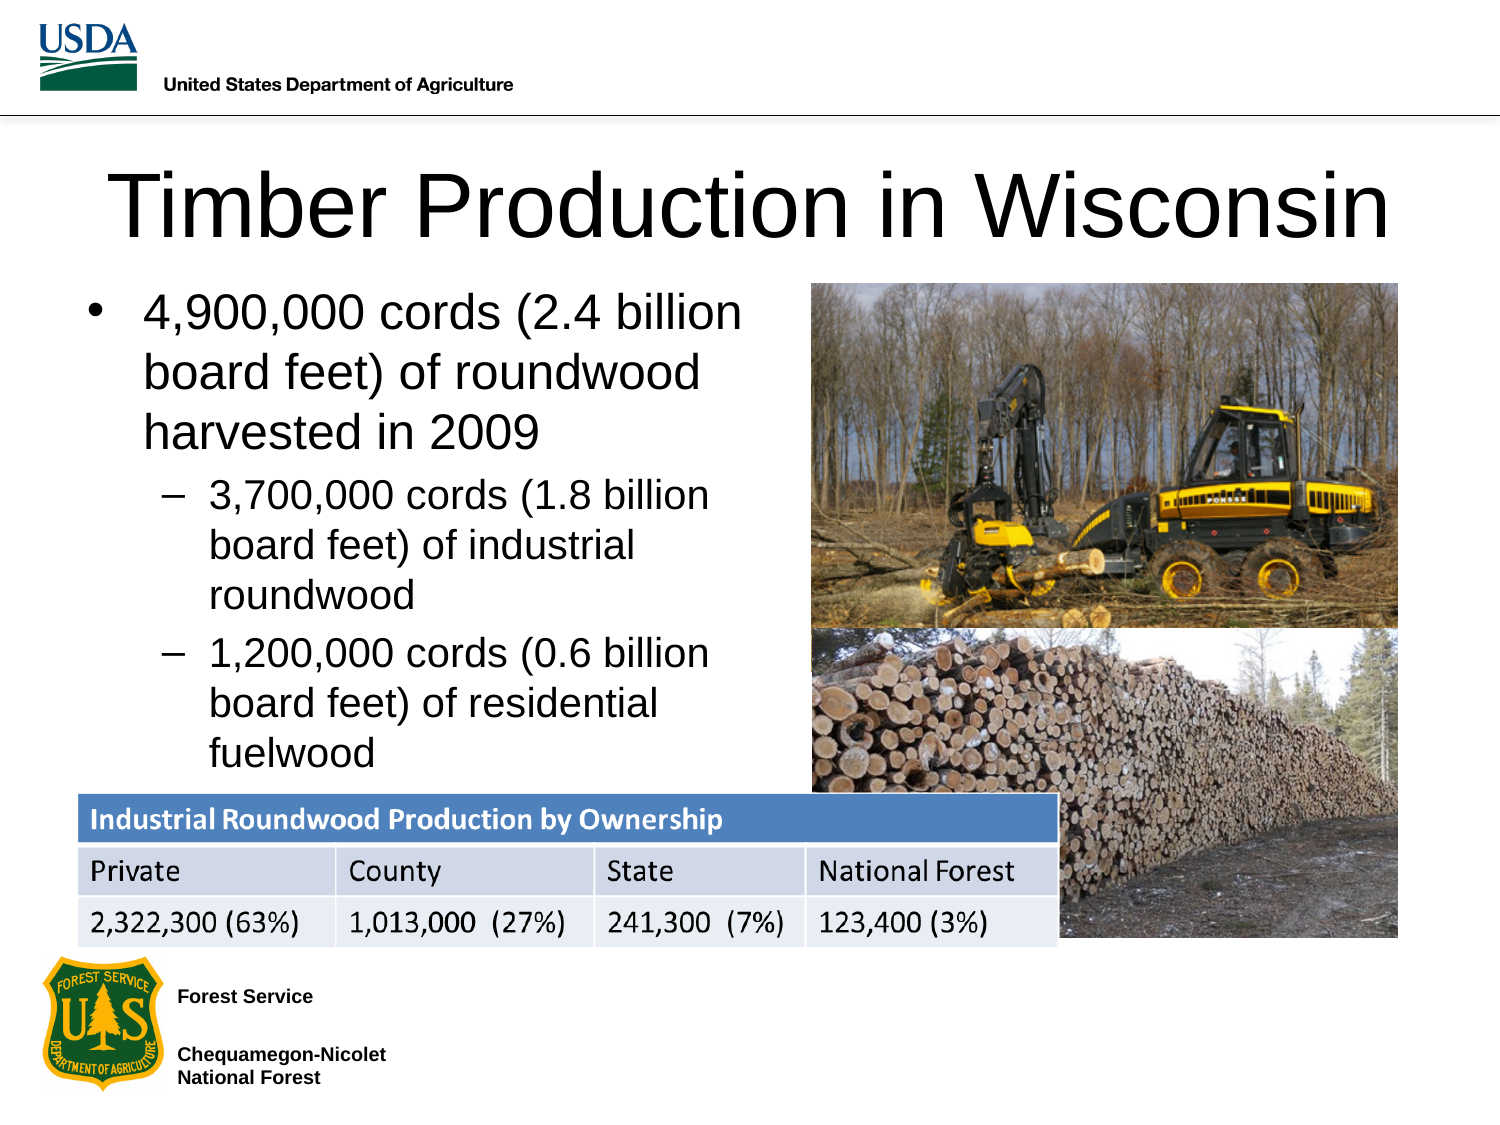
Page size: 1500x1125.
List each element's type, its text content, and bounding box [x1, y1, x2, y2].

list 4,900,000 cords (2.4 billion board feet) of roundwood harvested in 2009 3,700,000 cords (1.8 billion board feet) of industrial roundwood 1,200,000 cords (0.6 billion board feet) of residential fuelwood [72, 272, 775, 788]
title Timber Production in Wisconsin [75, 138, 1425, 327]
picture [39, 23, 513, 94]
picture [42, 283, 1399, 1092]
